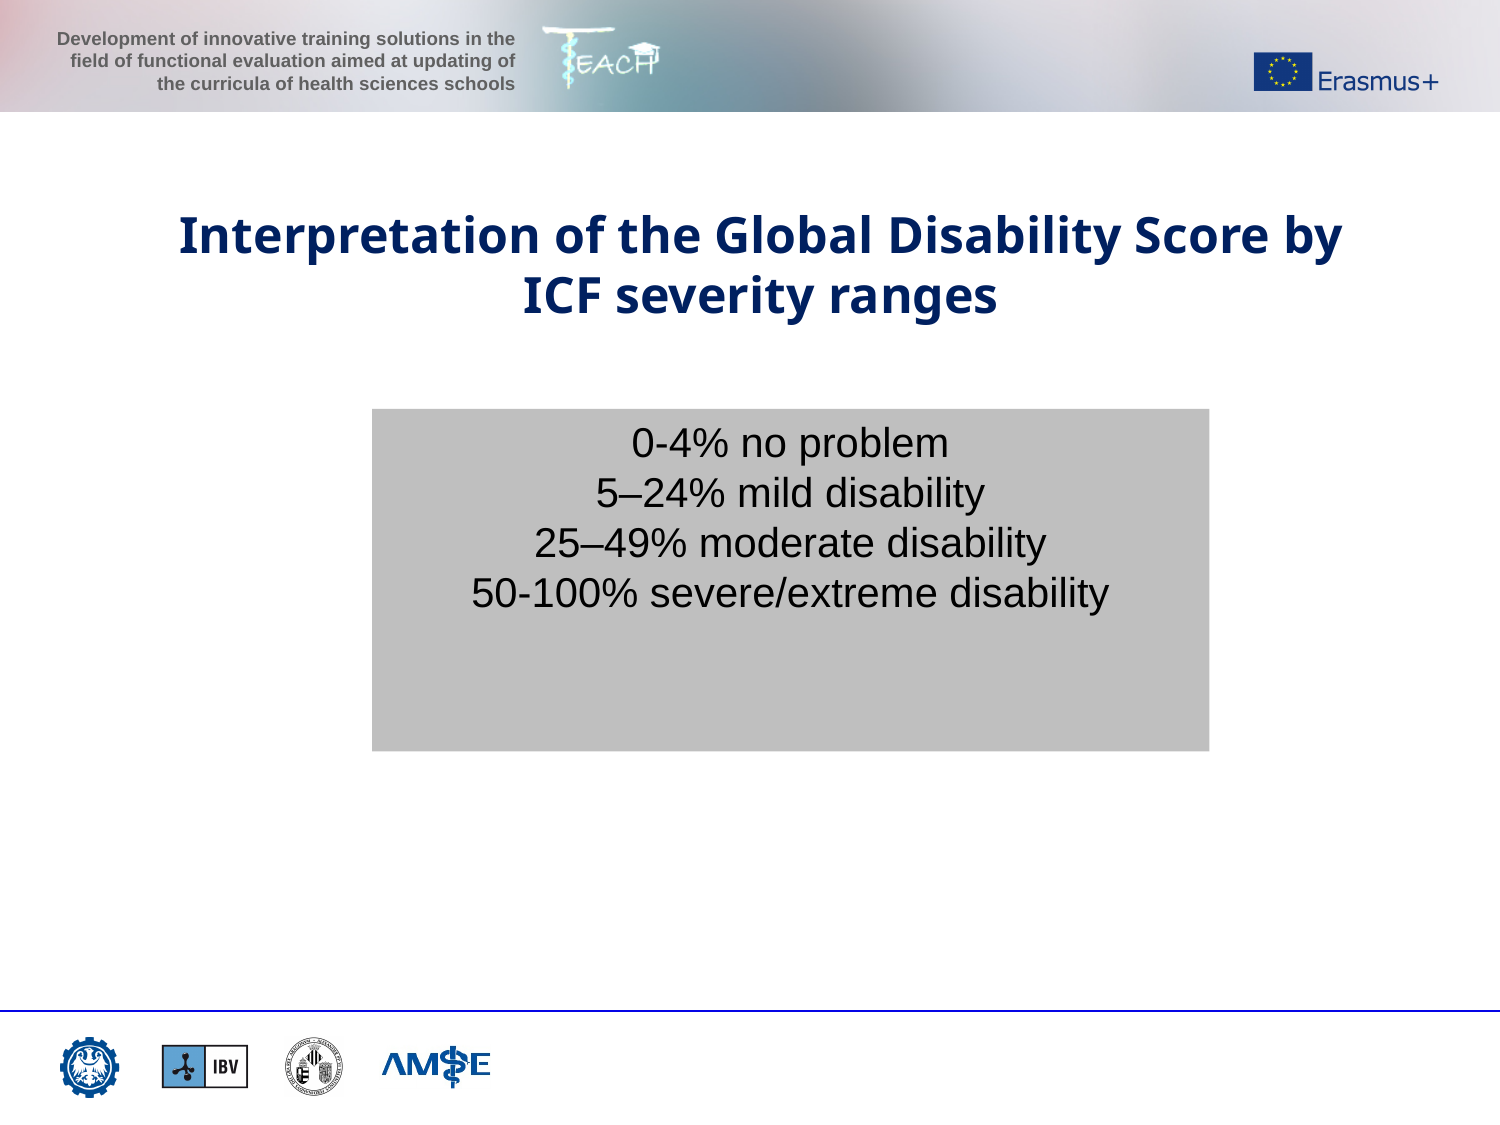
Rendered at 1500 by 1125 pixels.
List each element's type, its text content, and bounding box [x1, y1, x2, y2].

picture [53, 1035, 126, 1099]
picture [0, 0, 1500, 112]
subtitle 0-4% no problem 5–24% mild disability 25–49% moderate disability 50-100% severe/extreme disability [372, 408, 1210, 752]
picture [161, 1044, 249, 1089]
title Interpretation of the Global Disability Score by ICF severity ranges [123, 196, 1399, 438]
picture [284, 1036, 344, 1097]
picture [379, 1044, 491, 1089]
